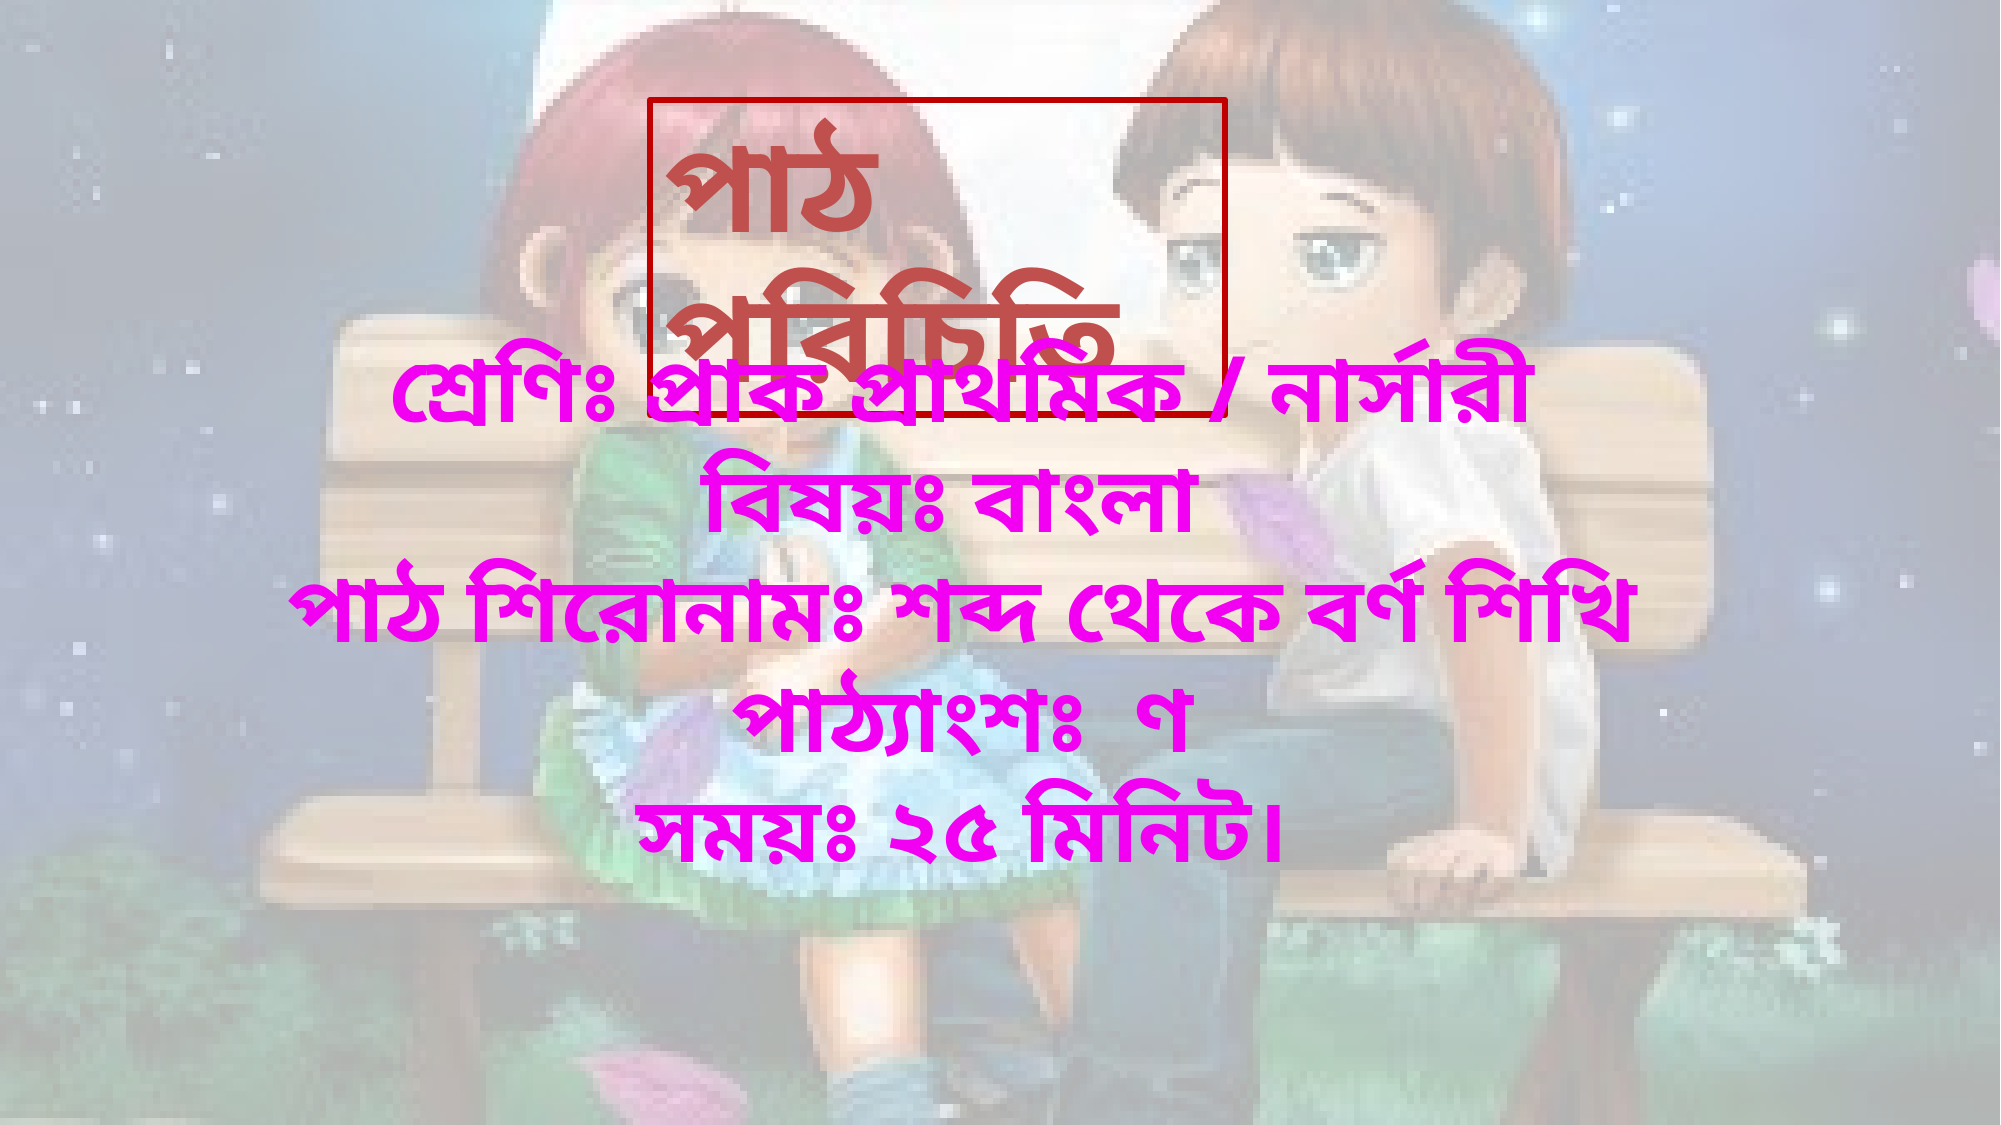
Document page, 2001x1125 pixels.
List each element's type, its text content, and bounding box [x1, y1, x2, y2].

text_box শ্রেণিঃ প্রাক প্রাথমিক / নার্সারী বিষয়ঃ বাংলা পাঠ শিরোনামঃ শব্দ থেকে বর্ণ শিখি পাঠ্যাংশঃ ণ সময়ঃ ২৫ মিনিট। [199, 322, 1725, 889]
text_box পাঠ পরিচিতি [649, 99, 1226, 322]
